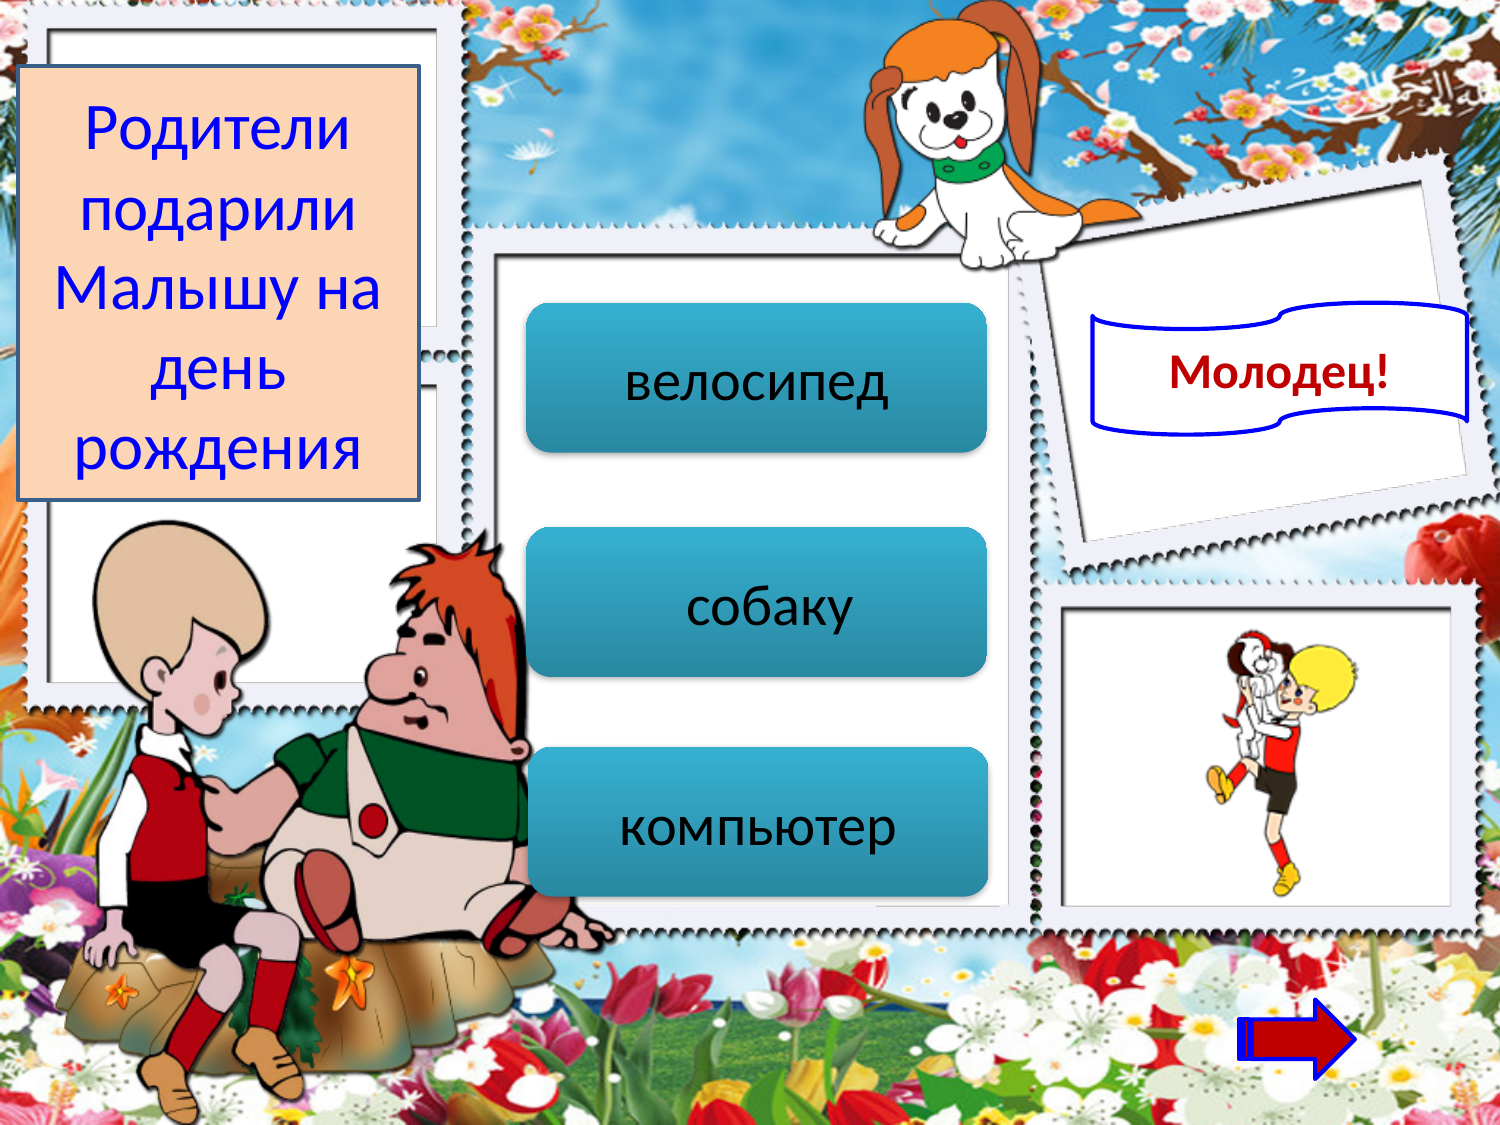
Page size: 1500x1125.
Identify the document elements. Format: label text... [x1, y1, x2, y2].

text_box [1237, 997, 1357, 1081]
text_box Родители подарили Малышу на день рождения [16, 64, 421, 502]
text_box собаку [526, 527, 988, 678]
text_box Молодец! [1090, 300, 1470, 437]
picture [0, 0, 1500, 1125]
text_box компьютер [528, 746, 989, 897]
text_box велосипед [526, 302, 988, 453]
